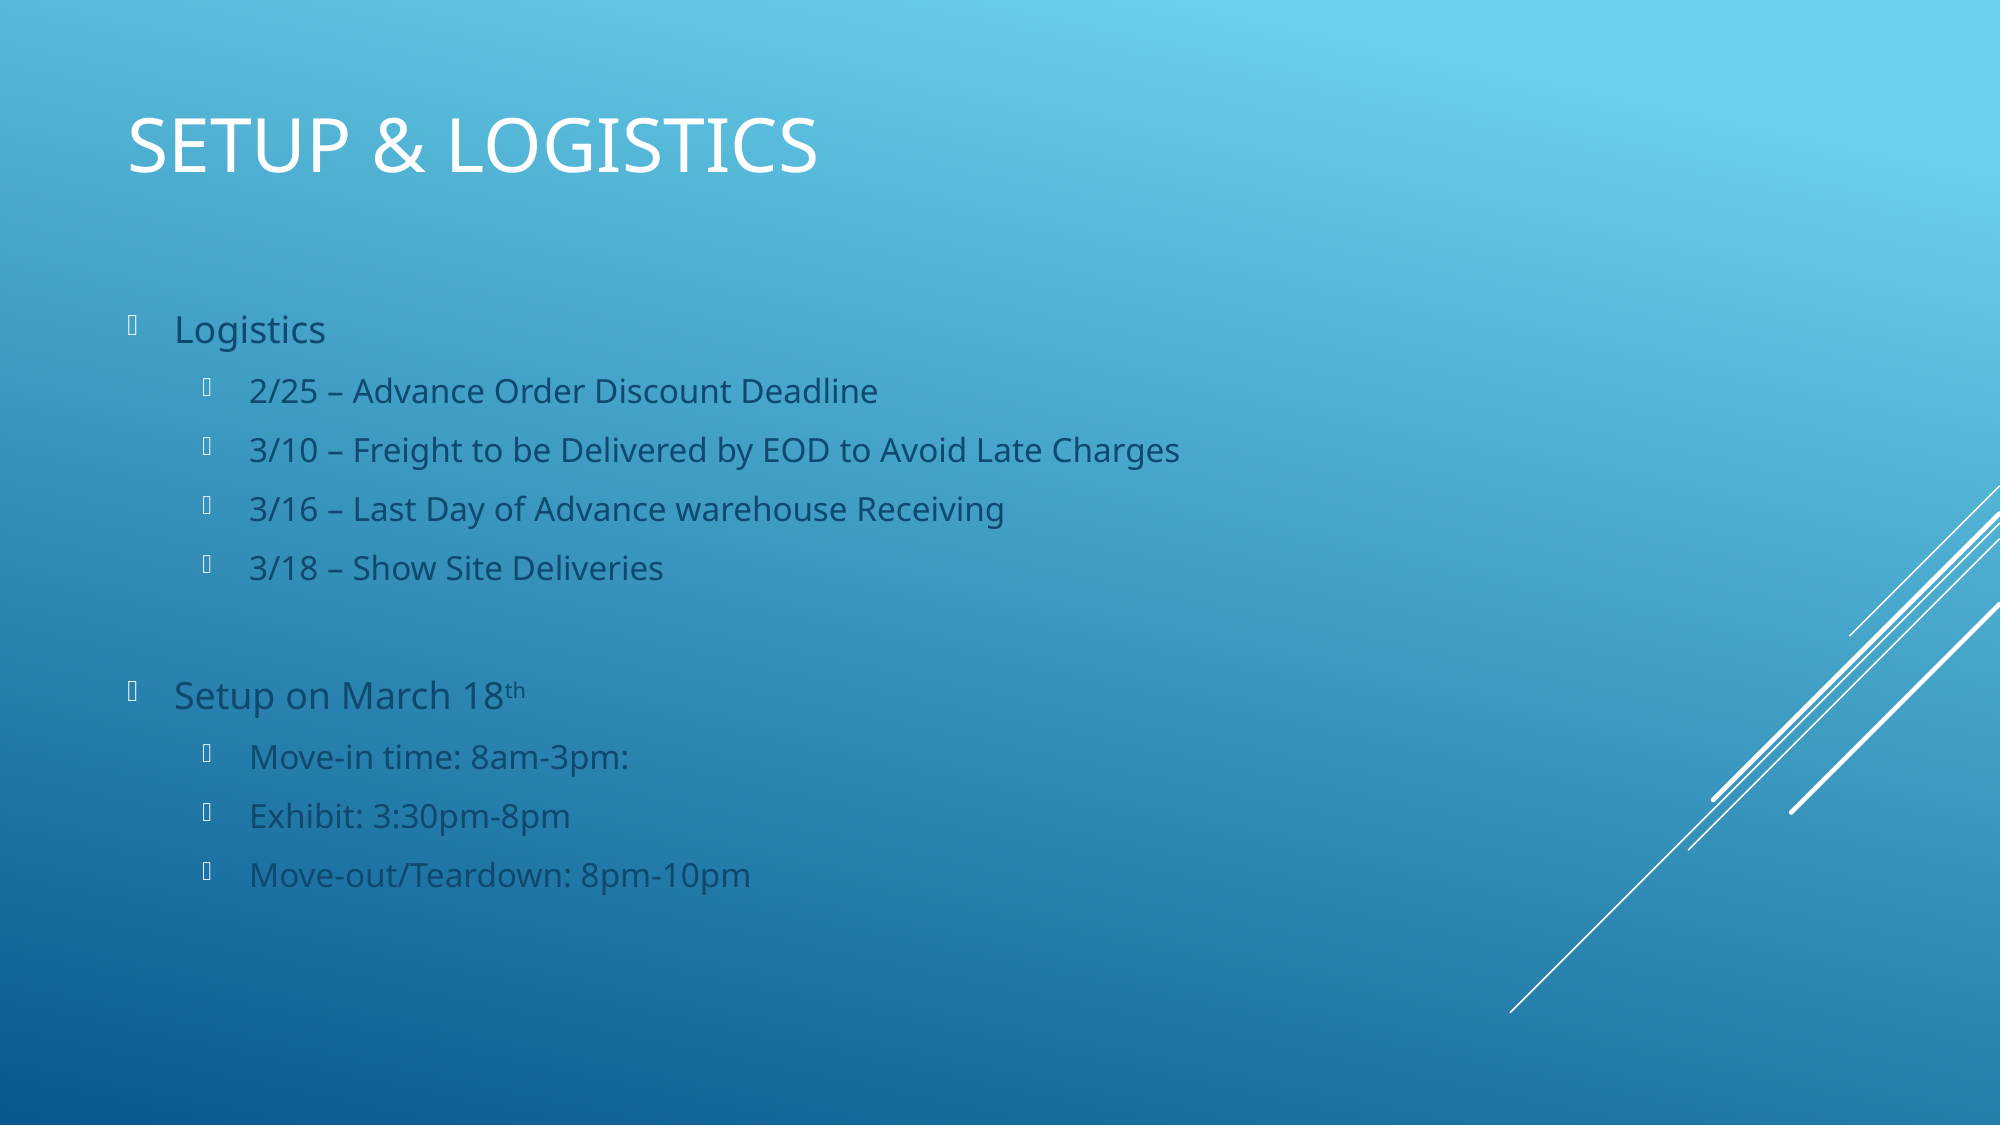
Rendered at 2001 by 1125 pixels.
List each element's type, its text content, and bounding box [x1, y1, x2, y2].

title Setup & Logistics [112, 18, 1513, 235]
list Logistics 2/25 – Advance Order Discount Deadline 3/10 – Freight to be Delivered by EOD to Avoid Late Charges 3/16 – Last Day of Advance warehouse Receiving 3/18 – Show Site Deliveries Setup on March 18th Move-in time: 8am-3pm: Exhibit: 3:30pm-8pm Move-out/Teardown: 8pm-10pm [112, 235, 1544, 1089]
